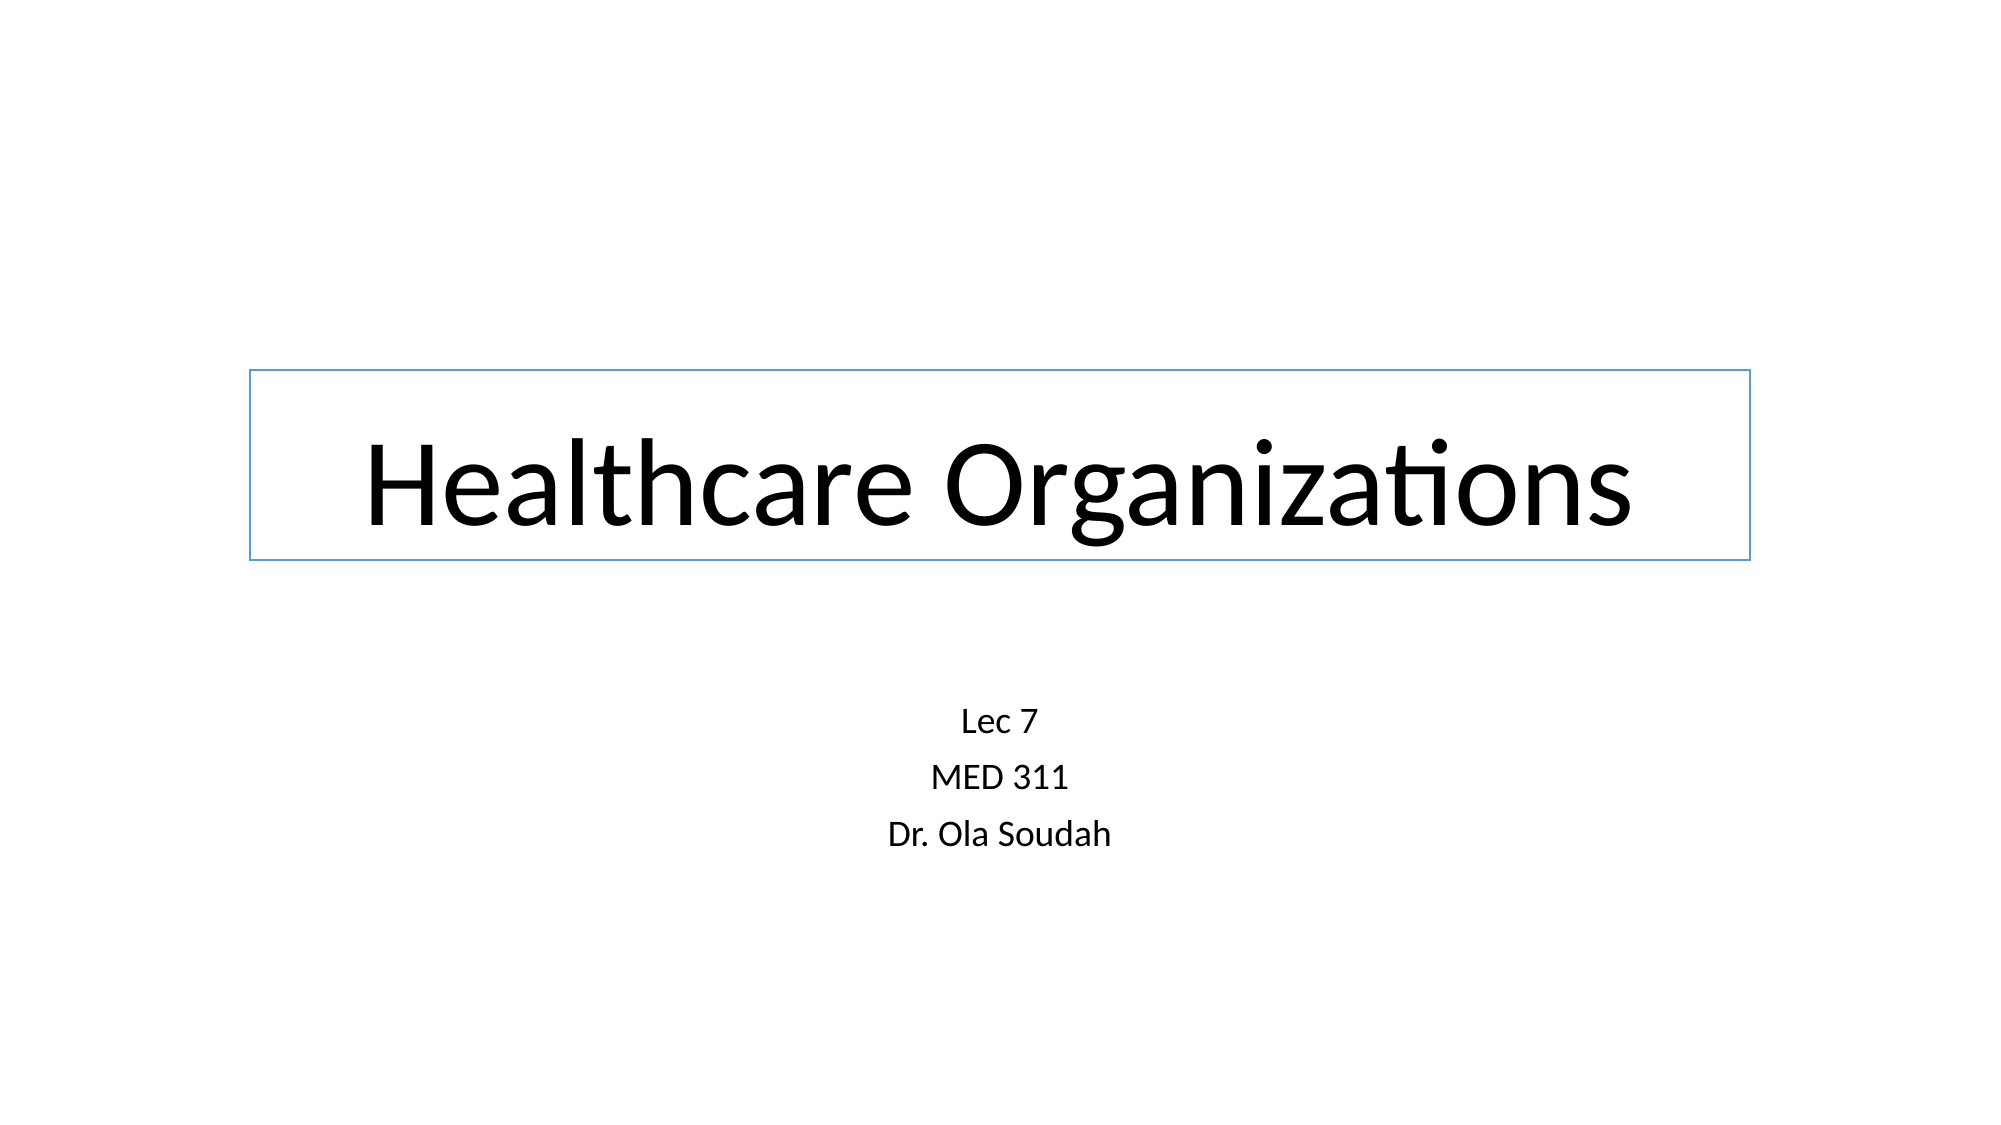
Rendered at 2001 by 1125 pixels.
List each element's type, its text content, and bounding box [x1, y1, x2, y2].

title Healthcare Organizations [249, 369, 1751, 561]
subtitle Lec 7 MED 311 Dr. Ola Soudah [249, 694, 1750, 863]
